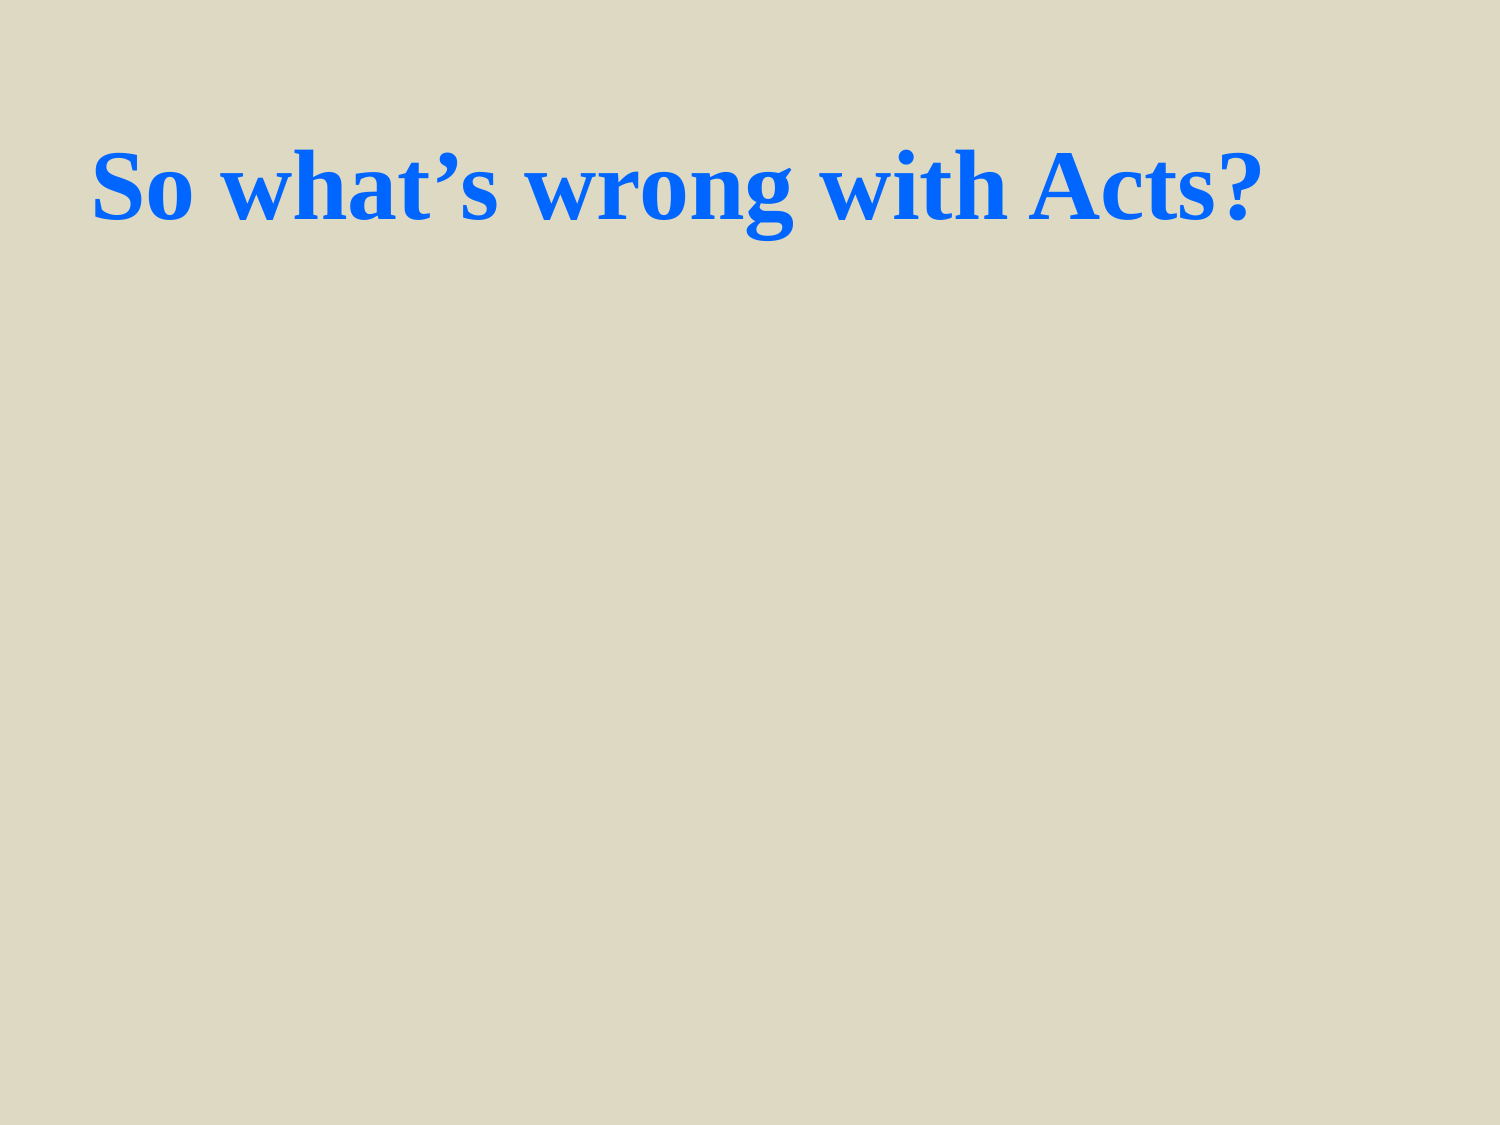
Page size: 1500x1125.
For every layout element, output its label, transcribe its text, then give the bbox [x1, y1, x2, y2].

list So what’s wrong with Acts? [75, 112, 1425, 1005]
